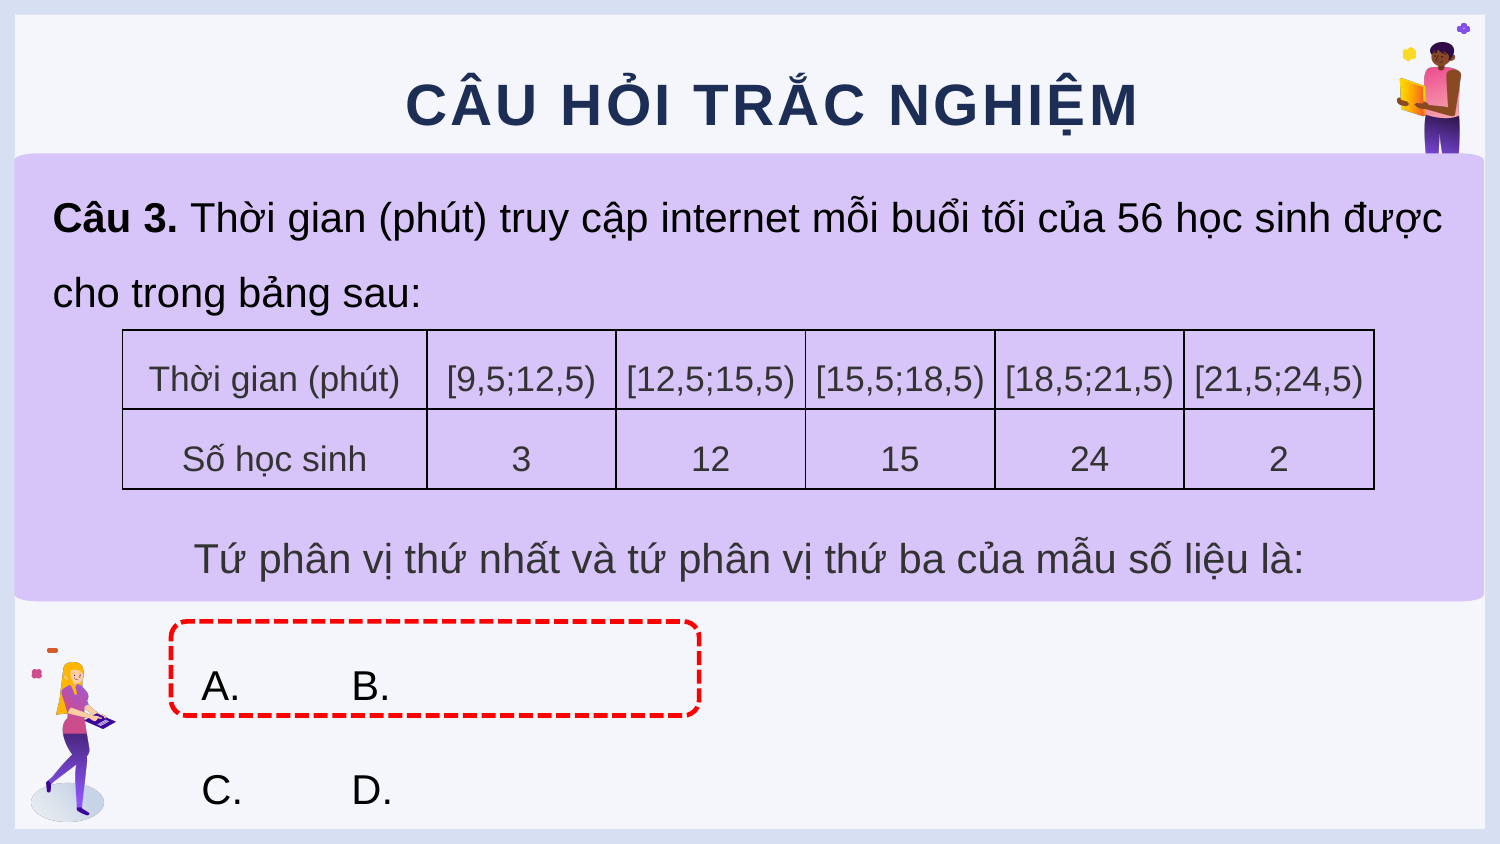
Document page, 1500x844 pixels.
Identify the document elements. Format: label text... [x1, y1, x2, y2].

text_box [1397, 22, 1480, 220]
table_header [15,5;18,5) [806, 331, 994, 408]
table_cell 2 [1185, 410, 1373, 488]
table_cell 3 [428, 410, 615, 488]
table_header Thời gian (phút) [123, 331, 426, 408]
text_box [14, 153, 1484, 602]
table_header [12,5;15,5) [617, 331, 805, 408]
table_header [18,5;21,5) [996, 331, 1183, 408]
table_cell 12 [617, 410, 805, 488]
text_box CÂU HỎI TRẮC NGHIỆM [91, 39, 1392, 137]
table_cell Số học sinh [123, 410, 426, 488]
text_box Câu 3. Thời gian (phút) truy cập internet mỗi buổi tối của 56 học sinh được cho trong bảng sau: [35, 158, 1462, 324]
table_header [21,5;24,5) [1185, 331, 1373, 408]
text_box [168, 619, 702, 718]
table_cell 24 [996, 410, 1183, 488]
table_cell 15 [806, 410, 994, 488]
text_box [30, 645, 116, 823]
text_box Tứ phân vị thứ nhất và tứ phân vị thứ ba của mẫu số liệu là: [178, 499, 1320, 590]
table_header [9,5;12,5) [428, 331, 615, 408]
